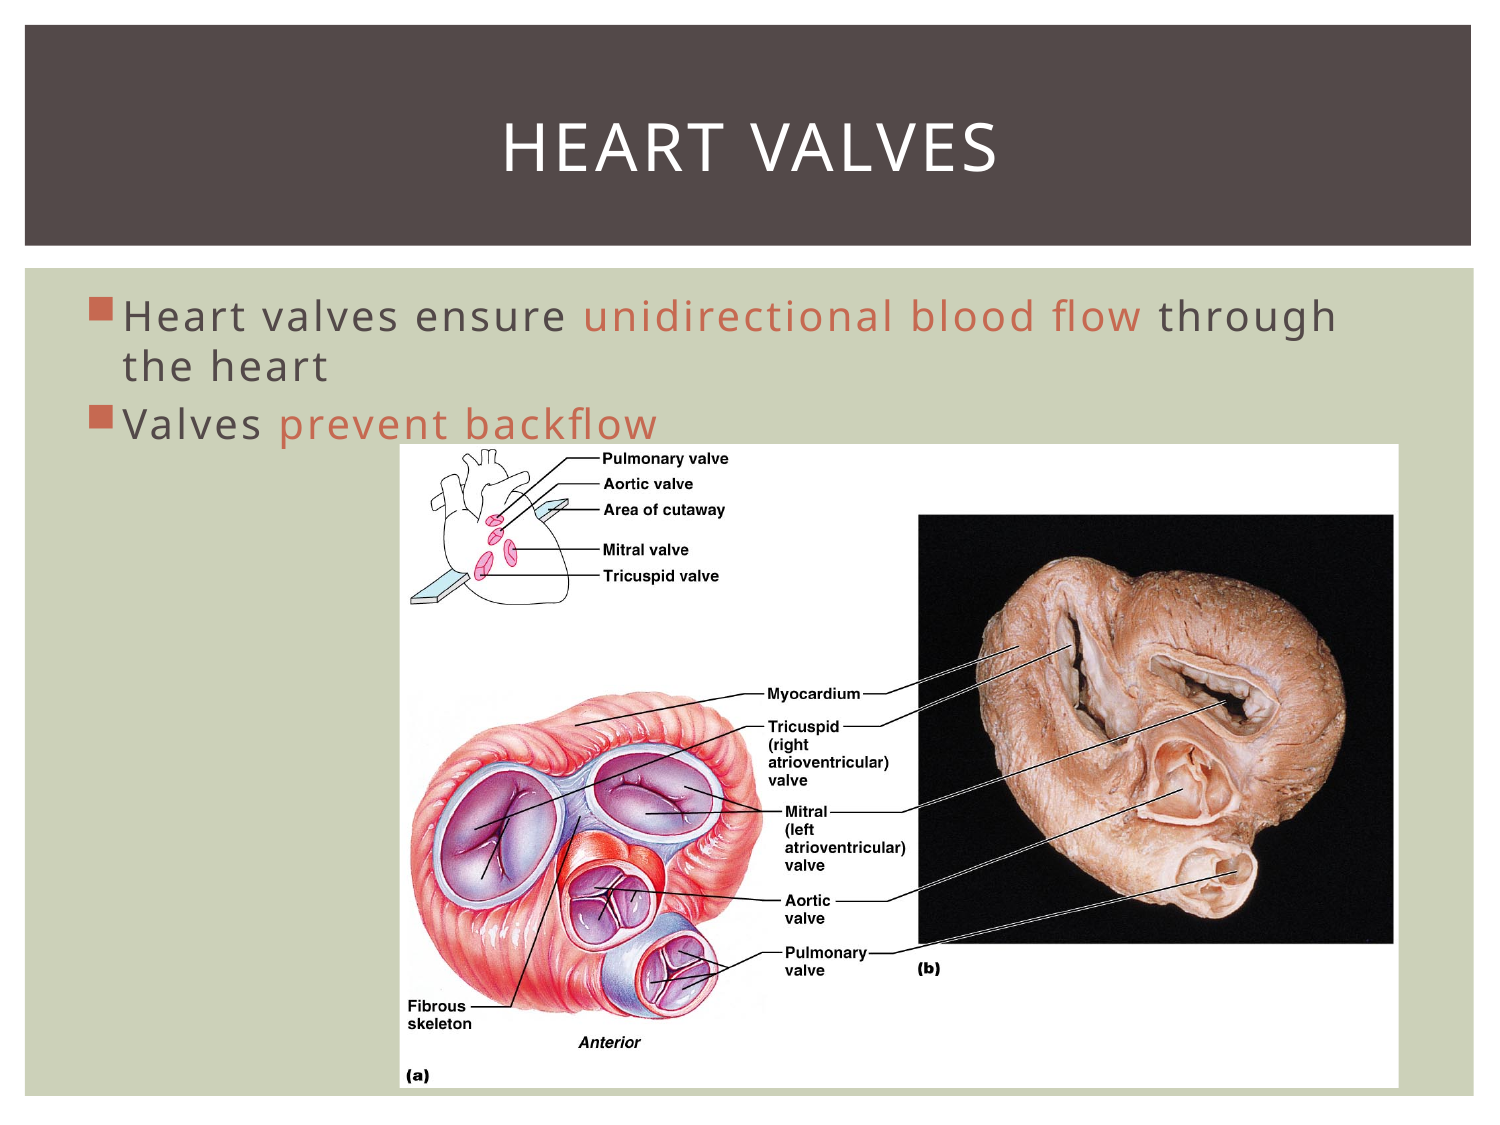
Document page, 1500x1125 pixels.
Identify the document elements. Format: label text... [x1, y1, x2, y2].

picture [399, 443, 1399, 1088]
list Heart valves ensure unidirectional blood flow through the heart Valves prevent backflow [62, 281, 1442, 1005]
title Heart Valves [62, 58, 1438, 232]
